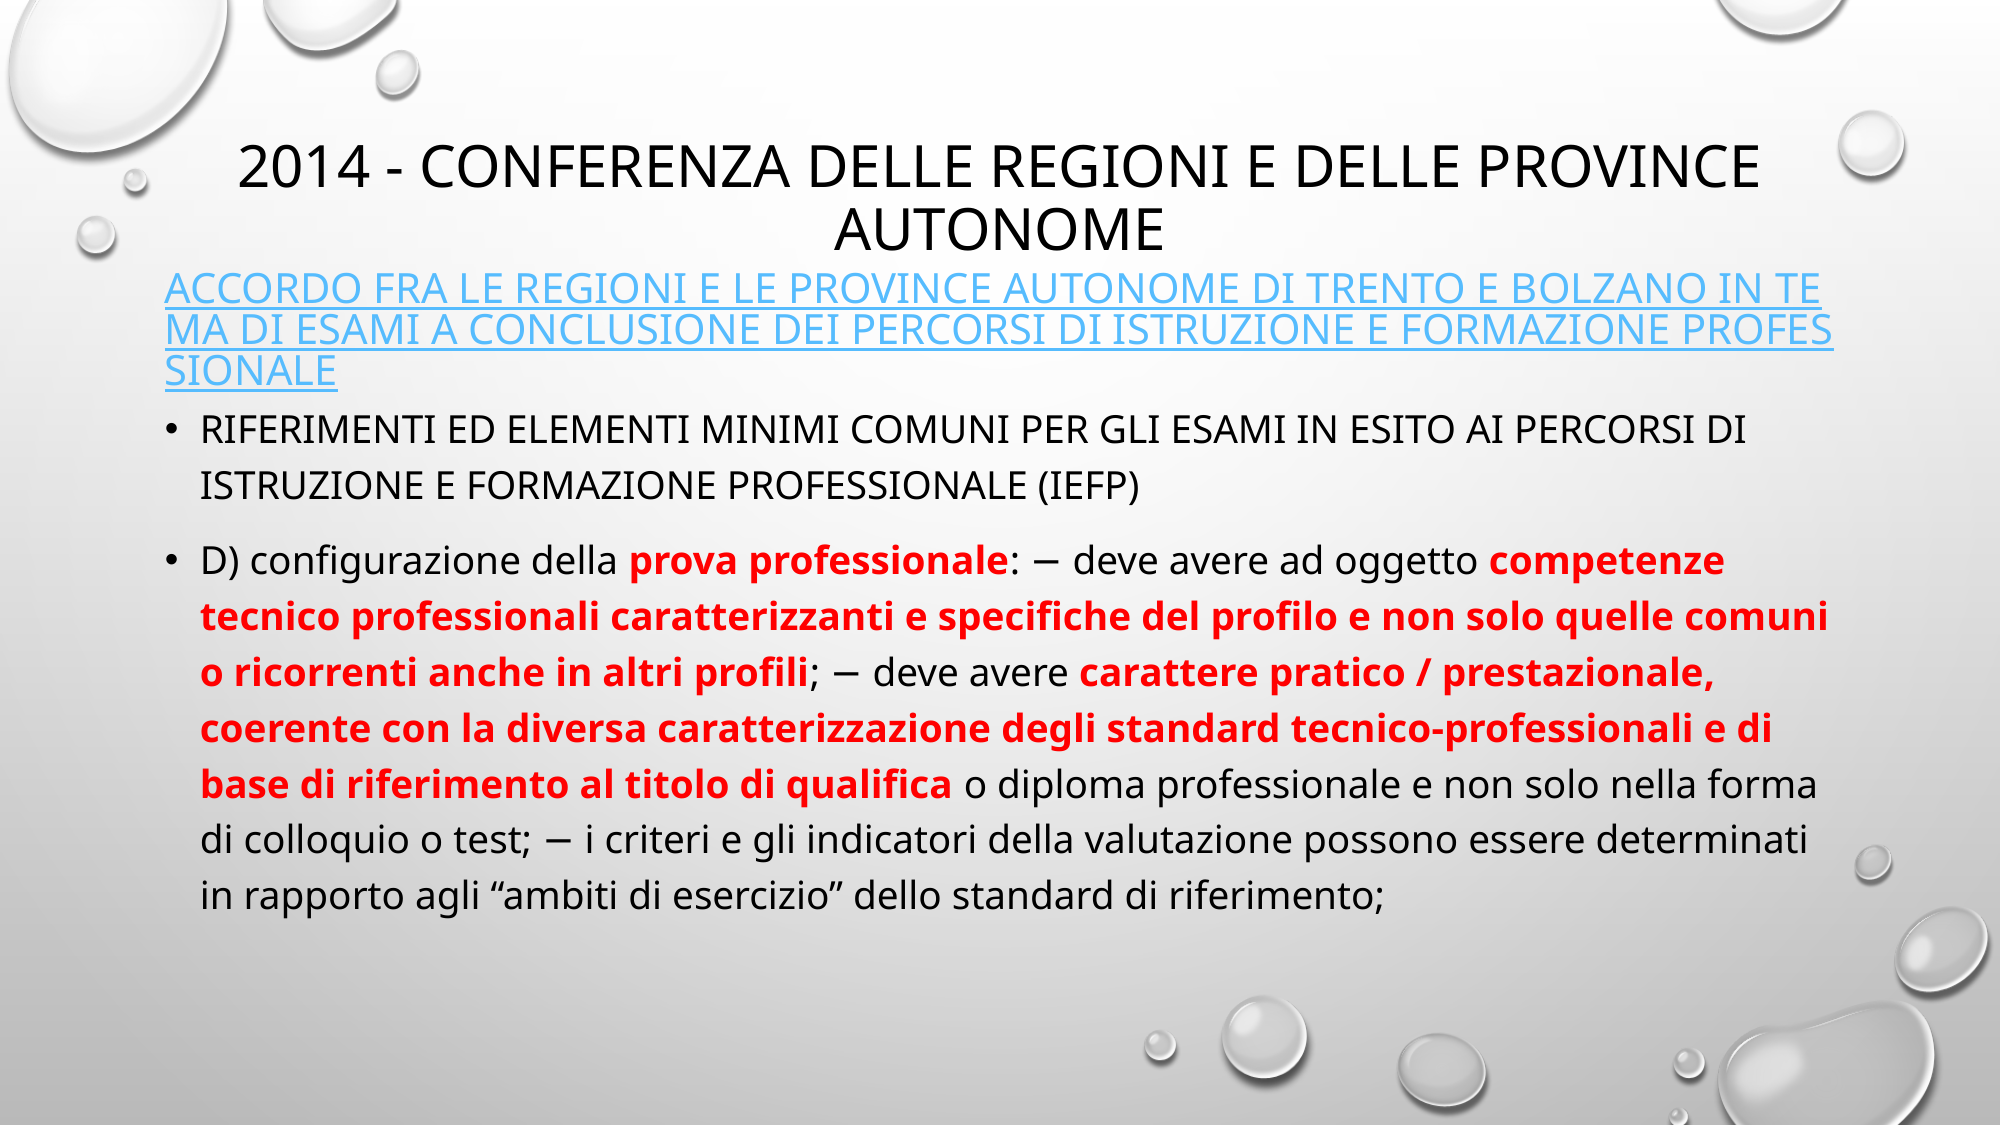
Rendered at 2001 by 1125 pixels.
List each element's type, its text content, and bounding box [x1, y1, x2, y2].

picture [0, 0, 2000, 1125]
list Riferimenti ed elementi minimi comuni per gli esami in esito ai percorsi di istruzione e formazione professionale (IeFP) D) configurazione della prova professionale: − deve avere ad oggetto competenze tecnico professionali caratterizzanti e specifiche del profilo e non solo quelle comuni o ricorrenti anche in altri profili; − deve avere carattere pratico / prestazionale, coerente con la diversa caratterizzazione degli standard tecnico-professionali e di base di riferimento al titolo di qualifica o diploma professionale e non solo nella forma di colloquio o test; − i criteri e gli indicatori della valutazione possono essere determinati in rapporto agli “ambiti di esercizio” dello standard di riferimento; [149, 388, 1850, 950]
title 2014 - CONFERENZA DELLE REGIONI E DELLE PROVINCE AUTONOME ACCORDO FRA LE REGIONI E LE PROVINCE AUTONOME DI TRENTO E BOLZANO IN TEMA DI ESAMI A CONCLUSIONE DEI PERCORSI DI ISTRUZIONE E FORMAZIONE PROFESSIONALE [149, 101, 1851, 350]
